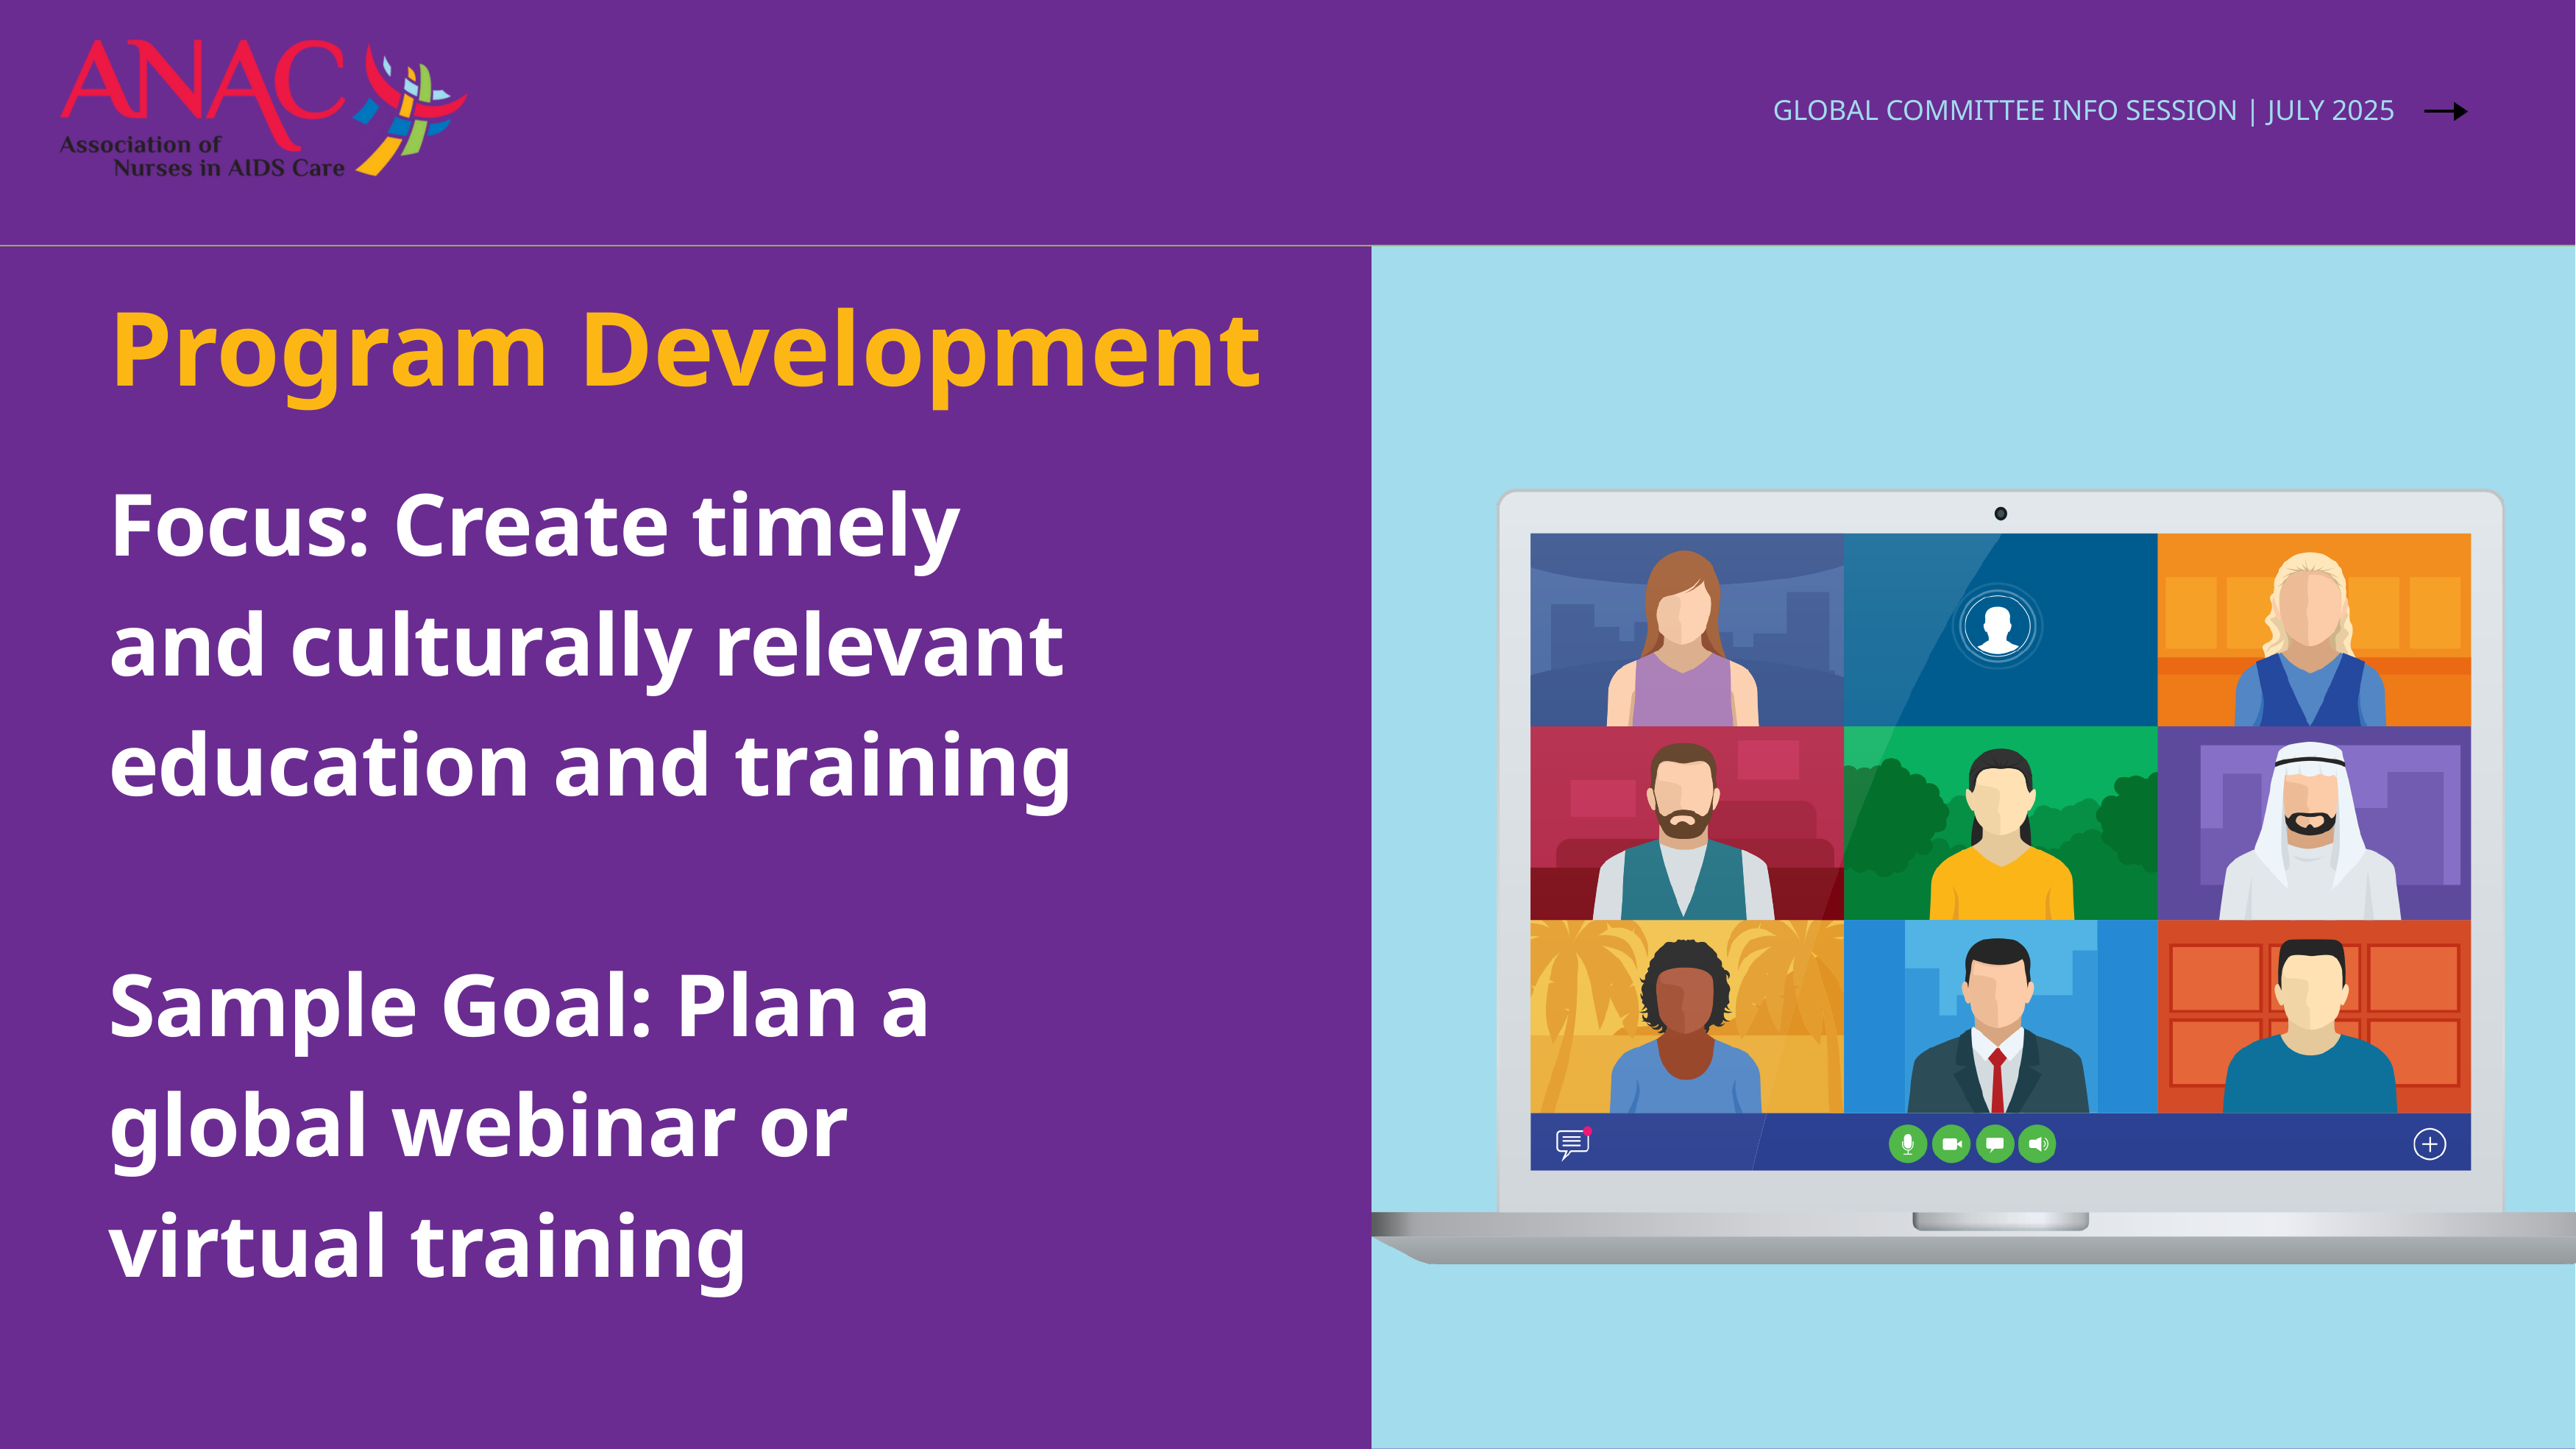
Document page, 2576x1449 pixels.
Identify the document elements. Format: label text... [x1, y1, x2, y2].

text_box GLOBAL COMMITTEE INFO SESSION | JULY 2025 [1722, 85, 2396, 127]
text_box [1372, 489, 2575, 1264]
text_box [54, 35, 475, 182]
text_box [1372, 247, 2575, 489]
text_box [1372, 1264, 2575, 1449]
text_box Program Development [107, 305, 1308, 407]
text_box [2424, 102, 2469, 121]
text_box Focus: Create timely and culturally relevant education and training Sample Goal: Plan a global webinar or virtual training [108, 453, 1079, 1294]
